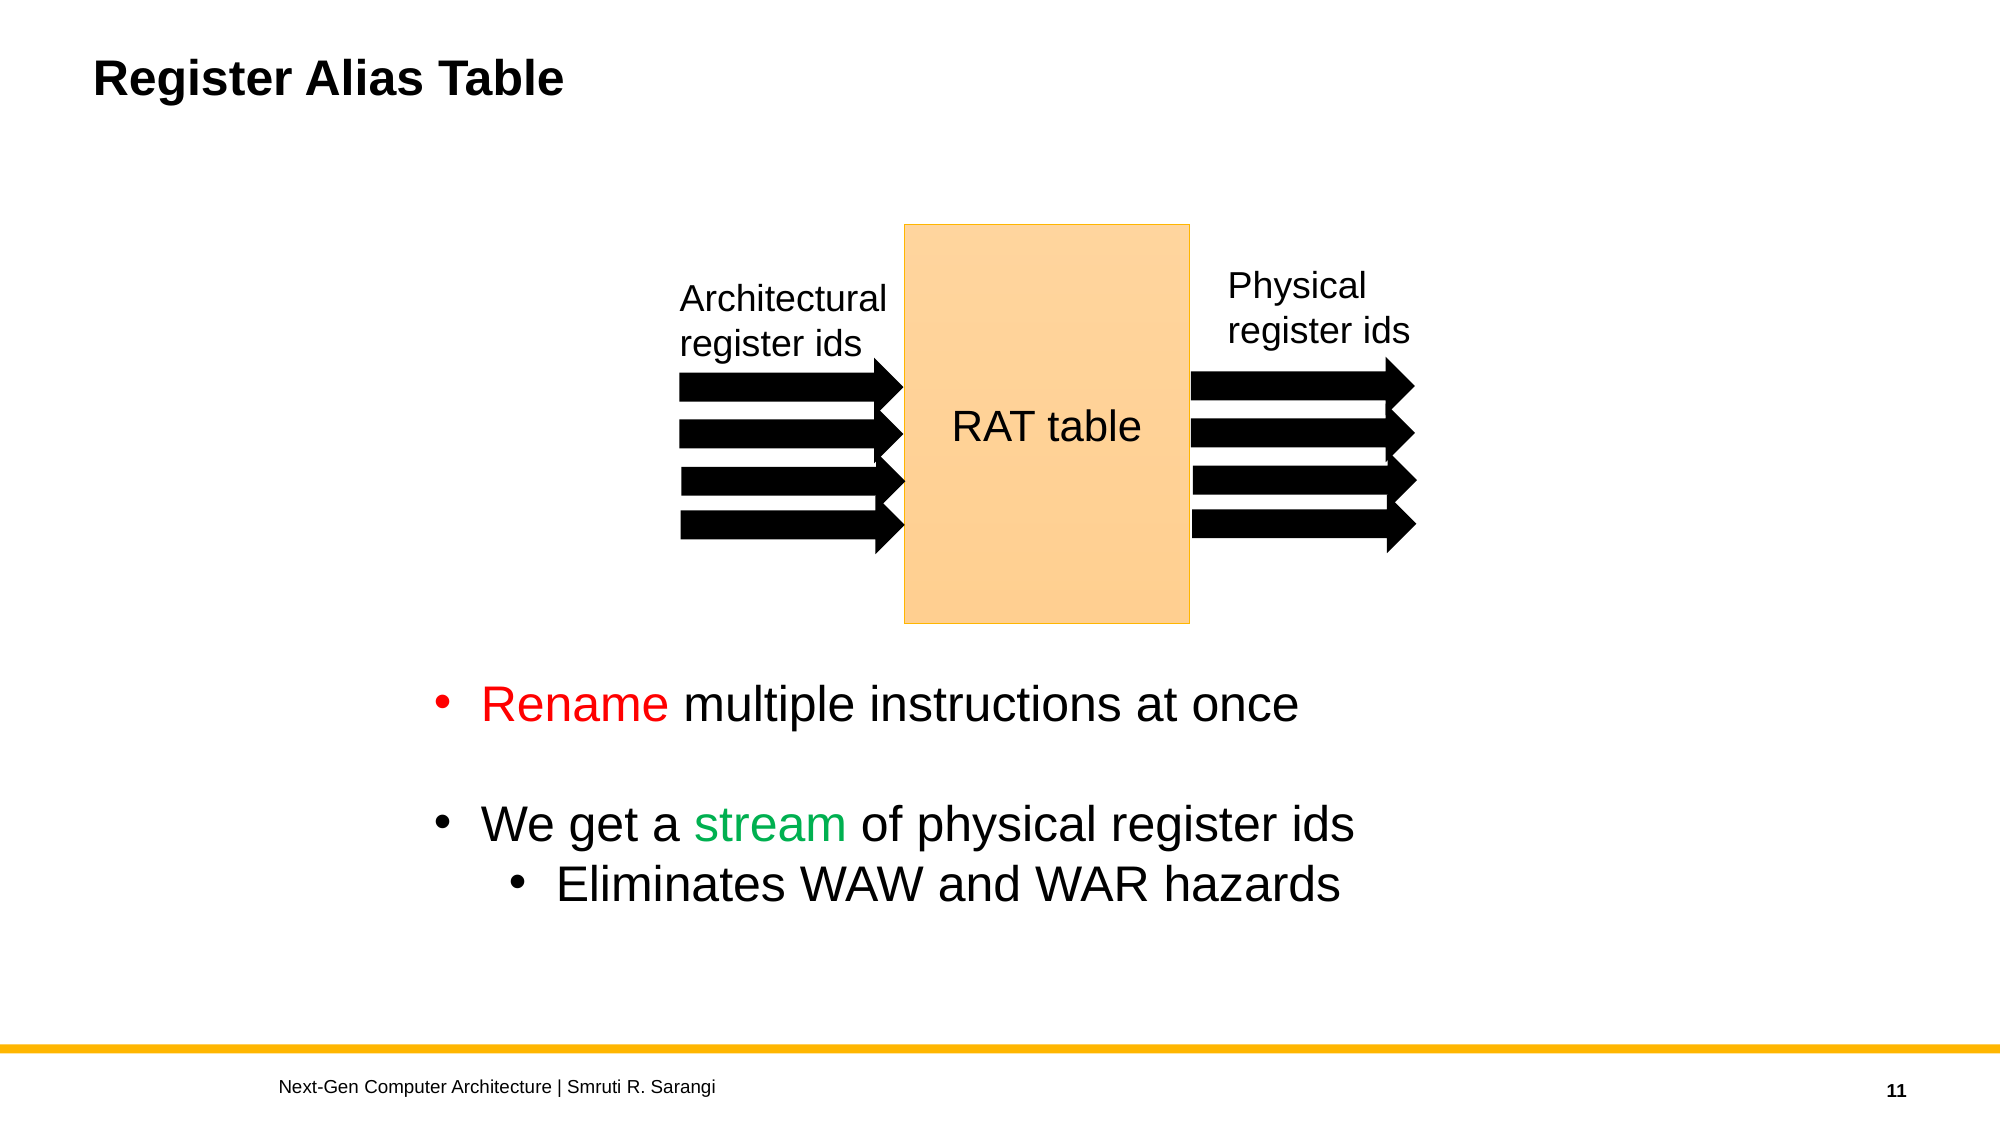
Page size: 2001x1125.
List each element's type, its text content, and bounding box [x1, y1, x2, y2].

text_box Rename multiple instructions at once We get a stream of physical register ids Eliminates WAW and WAR hazards [419, 664, 1714, 979]
slide_number 11 [1711, 1071, 1922, 1109]
text_box [1192, 450, 1418, 510]
title Register Alias Table [78, 45, 1578, 180]
text_box [679, 371, 904, 410]
text_box [1190, 403, 1415, 463]
text_box RAT table [904, 224, 1190, 624]
text_box [681, 451, 906, 511]
text_box Architectural register ids [664, 266, 903, 371]
text_box [1190, 356, 1415, 409]
text_box [680, 496, 905, 555]
text_box [1192, 495, 1417, 554]
footer Next-Gen Computer Architecture | Smruti R. Sarangi [263, 1067, 1464, 1105]
text_box [679, 404, 904, 464]
text_box Physical register ids [1212, 253, 1426, 358]
